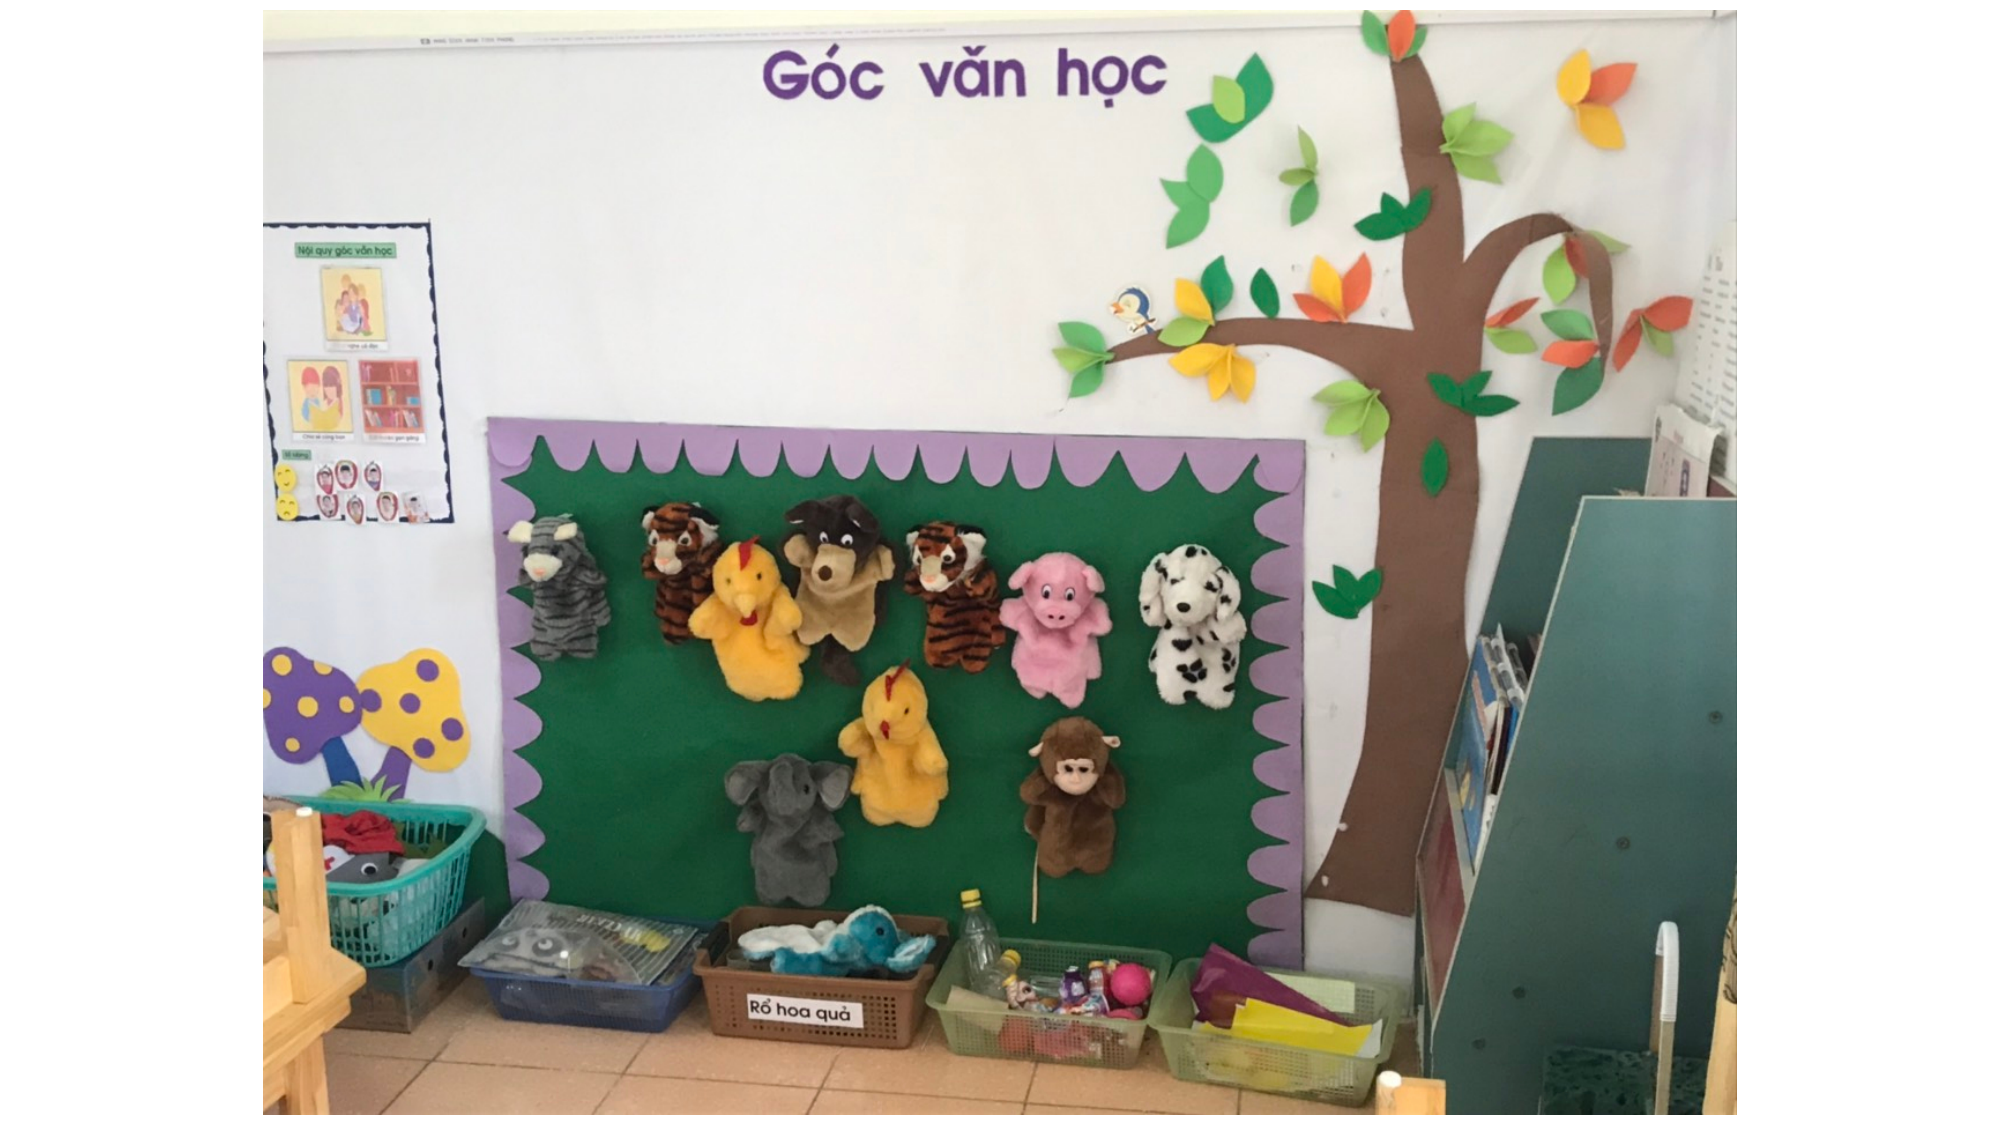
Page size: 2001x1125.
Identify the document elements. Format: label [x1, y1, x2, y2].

picture [263, 10, 1737, 1115]
